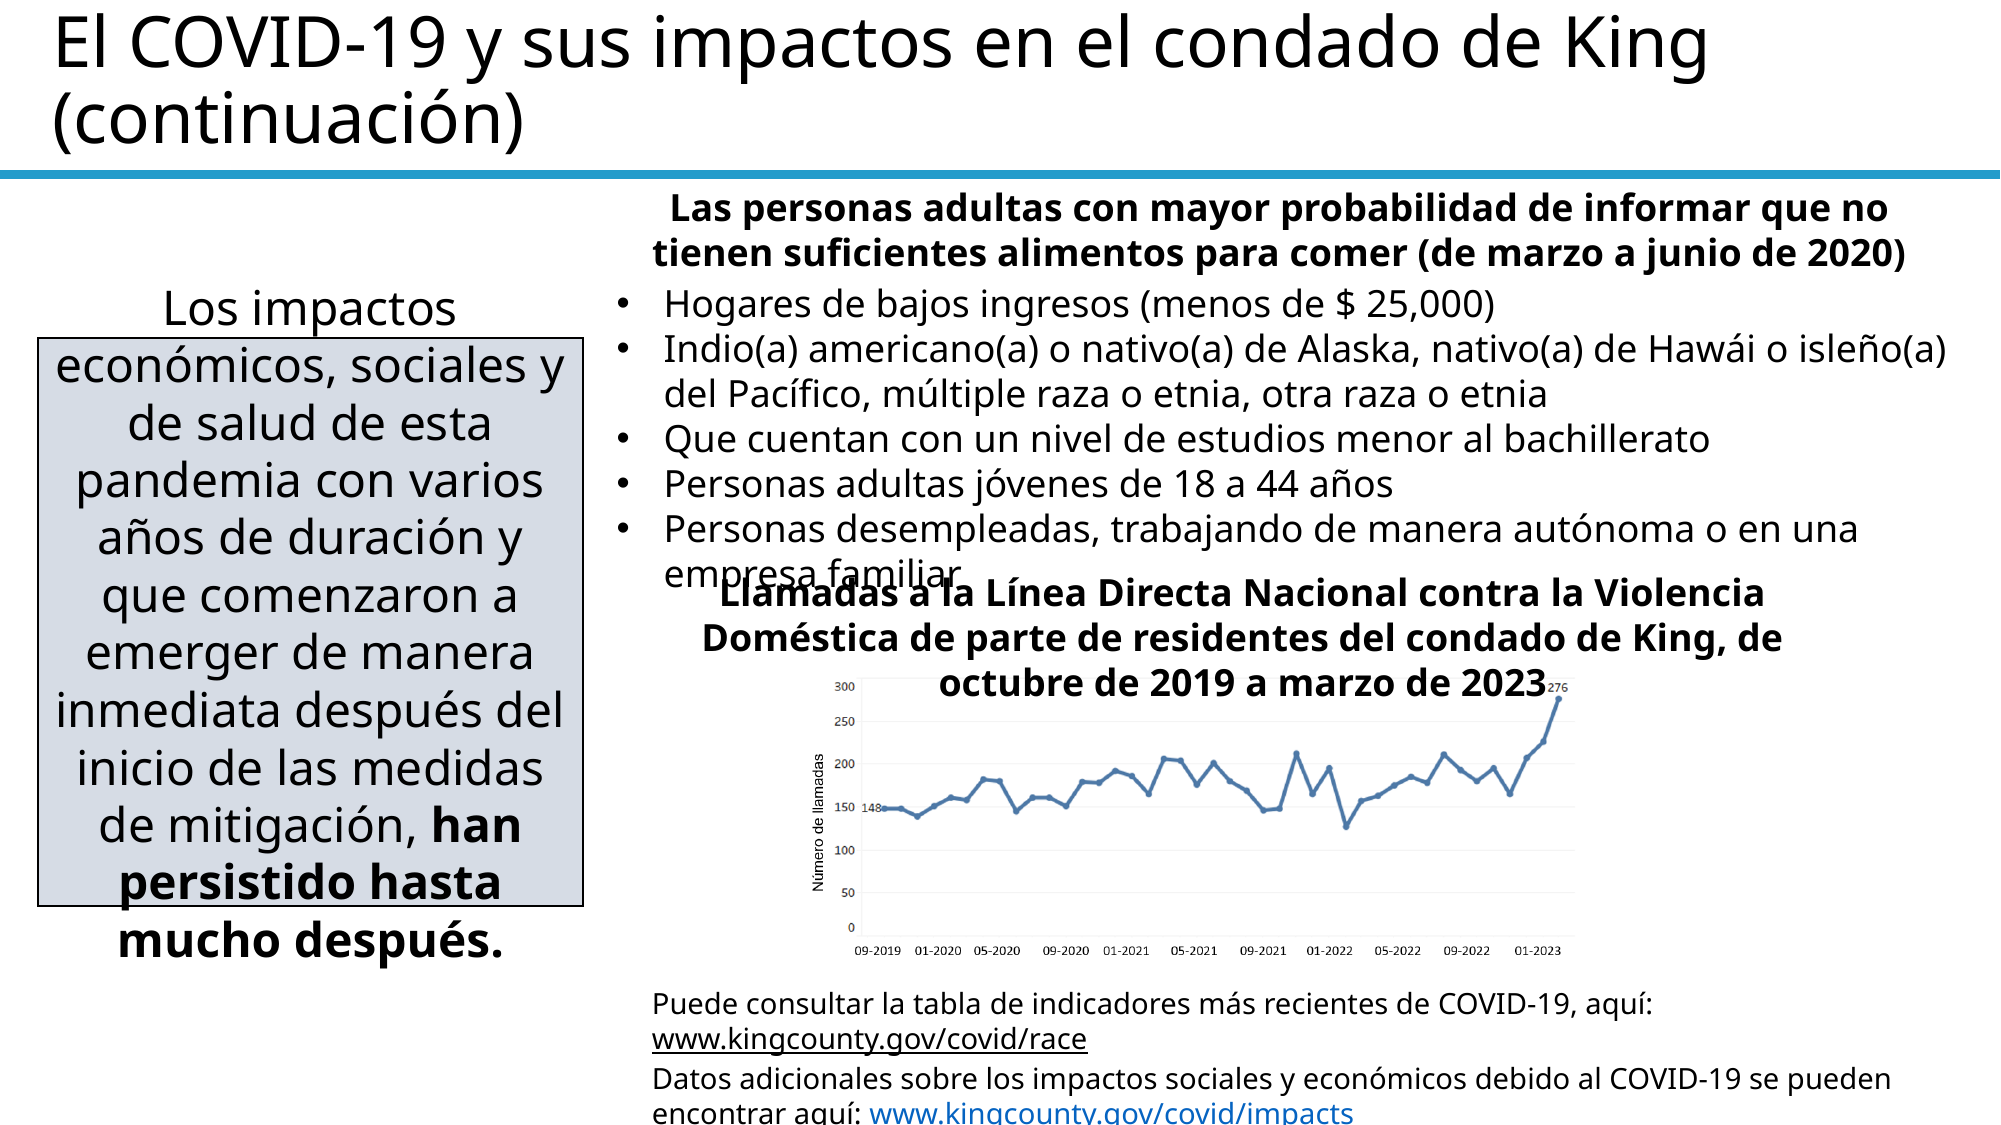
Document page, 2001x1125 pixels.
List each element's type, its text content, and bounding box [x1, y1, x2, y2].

text_box Puede consultar la tabla de indicadores más recientes de COVID-19, aquí: www.kingcounty.gov/covid/race Datos adicionales sobre los impactos sociales y económicos debido al COVID-19 se pueden encontrar aquí: www.kingcounty.gov/covid/impacts [636, 977, 1956, 1125]
title El COVID-19 y sus impactos en el condado de King (continuación) [37, 0, 1956, 166]
text_box Las personas adultas con mayor probabilidad de informar que no tienen suficientes alimentos para comer (de marzo a junio de 2020) [619, 176, 1941, 272]
text_box Llamadas a la Línea Directa Nacional contra la Violencia Doméstica de parte de residentes del condado de King, de octubre de 2019 a marzo de 2023 [619, 561, 1867, 712]
text_box Los impactos económicos, sociales y de salud de esta pandemia con varios años de duración y que comenzaron a emerger de manera inmediata después del inicio de las medidas de mitigación, han persistido hasta mucho después. [37, 338, 584, 907]
text_box Hogares de bajos ingresos (menos de $ 25,000) Indio(a) americano(a) o nativo(a) de Alaska, nativo(a) de Hawái o isleño(a) del Pacífico, múltiple raza o etnia, otra raza o etnia Que cuentan con un nivel de estudios menor al bachillerato Personas adultas jóvenes de 18 a 44 años Personas desempleadas, trabajando de manera autónoma o en una empresa familiar [601, 272, 1985, 603]
picture [797, 644, 1594, 978]
